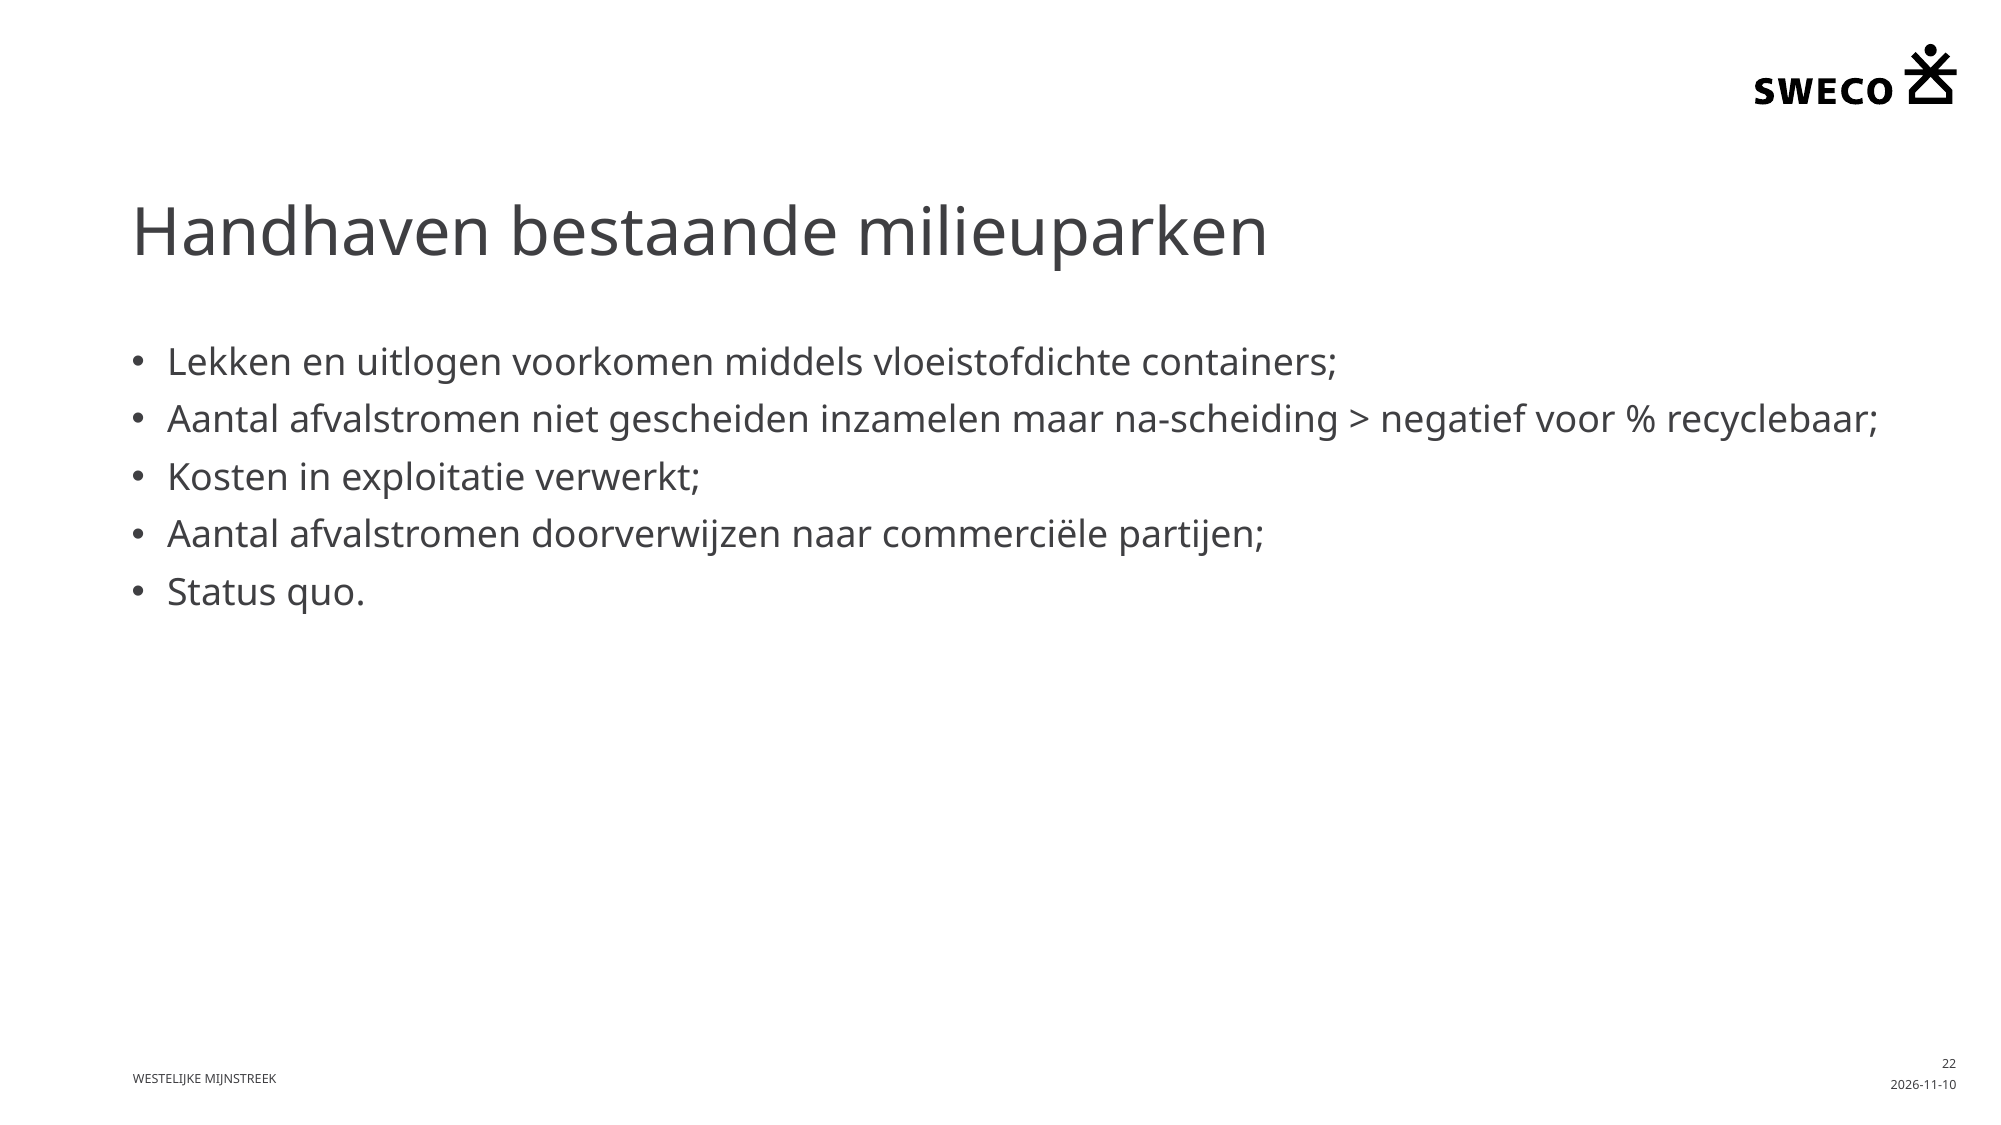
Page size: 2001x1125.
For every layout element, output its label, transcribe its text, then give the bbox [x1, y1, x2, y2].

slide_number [1506, 1076, 1957, 1095]
title Handhaven bestaande milieuparken [131, 124, 1957, 270]
list Lekken en uitlogen voorkomen middels vloeistofdichte containers; Aantal afvalstromen niet gescheiden inzamelen maar na-scheiding > negatief voor % recyclebaar; Kosten in exploitatie verwerkt; Aantal afvalstromen doorverwijzen naar commerciële partijen; Status quo. [131, 337, 1957, 1045]
footer Westelijke Mijnstreek [132, 1048, 449, 1088]
slide_number 22 [1506, 1048, 1957, 1074]
